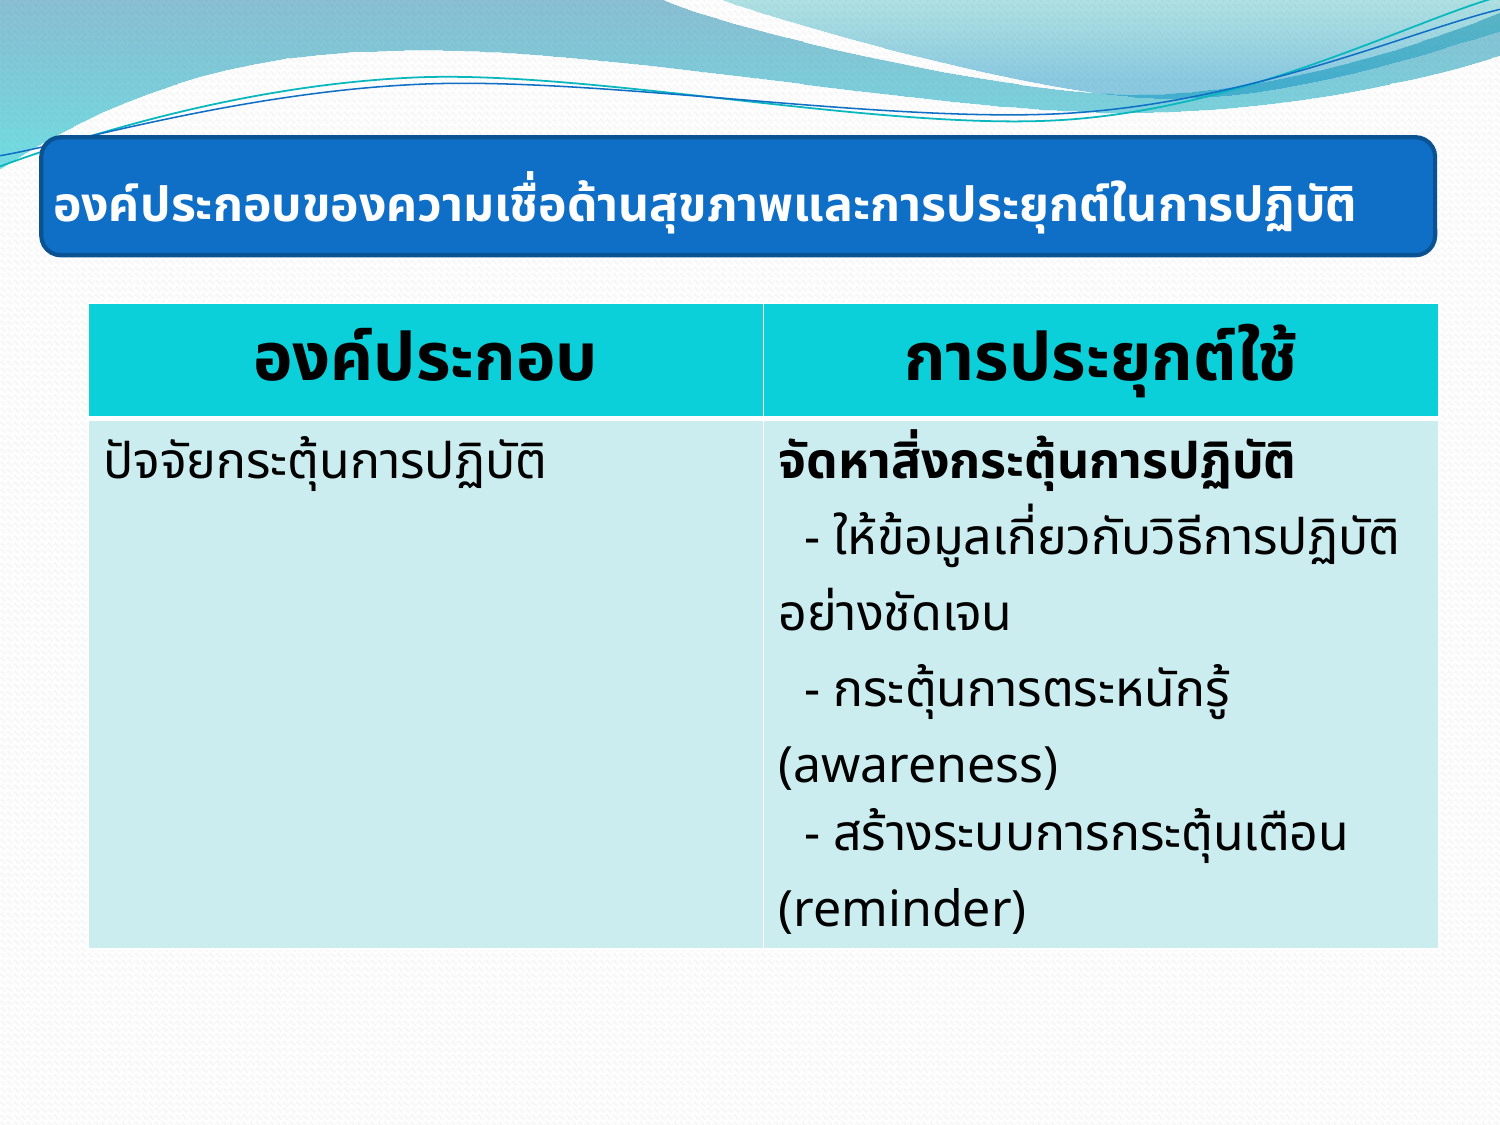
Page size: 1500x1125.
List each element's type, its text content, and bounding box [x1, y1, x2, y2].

table_cell ปัจจัยกระตุ้นการปฏิบัติ [89, 421, 763, 948]
table_header องค์ประกอบ [89, 304, 763, 416]
table_cell จัดหาสิ่งกระตุ้นการปฏิบัติ - ให้ข้อมูลเกี่ยวกับวิธีการปฏิบัติอย่างชัดเจน - กระตุ้นการตระหนักรู้ (awareness) - สร้างระบบการกระตุ้นเตือน (reminder) [764, 421, 1438, 948]
title องค์ประกอบของความเชื่อด้านสุขภาพและการประยุกต์ในการปฏิบัติ [53, 137, 1425, 244]
table_header การประยุกต์ใช้ [764, 304, 1438, 416]
text_box [39, 135, 1438, 258]
